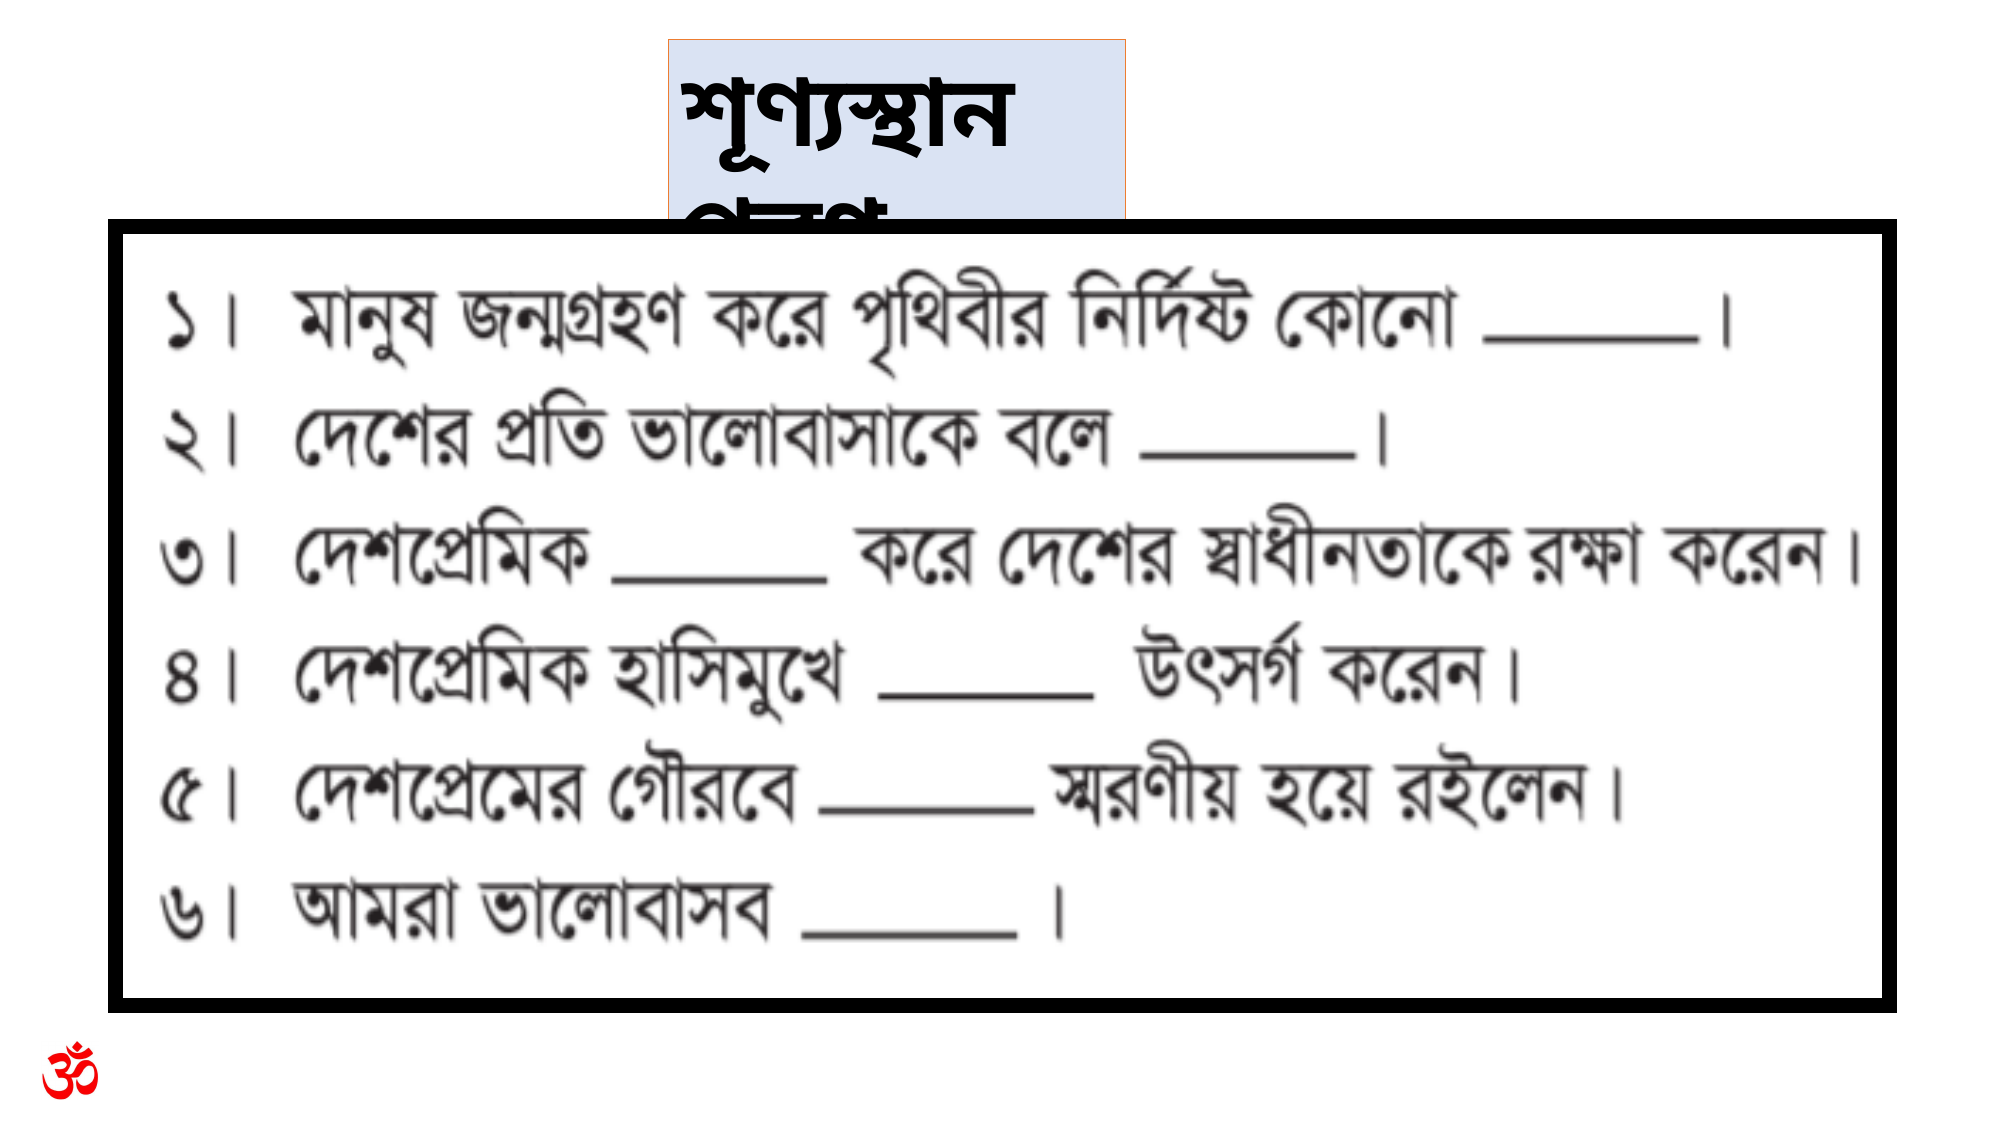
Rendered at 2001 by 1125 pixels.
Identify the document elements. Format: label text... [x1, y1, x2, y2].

picture [41, 1041, 99, 1100]
picture [122, 233, 1883, 999]
text_box শূণ্যস্থান পূরণ [668, 39, 1126, 219]
